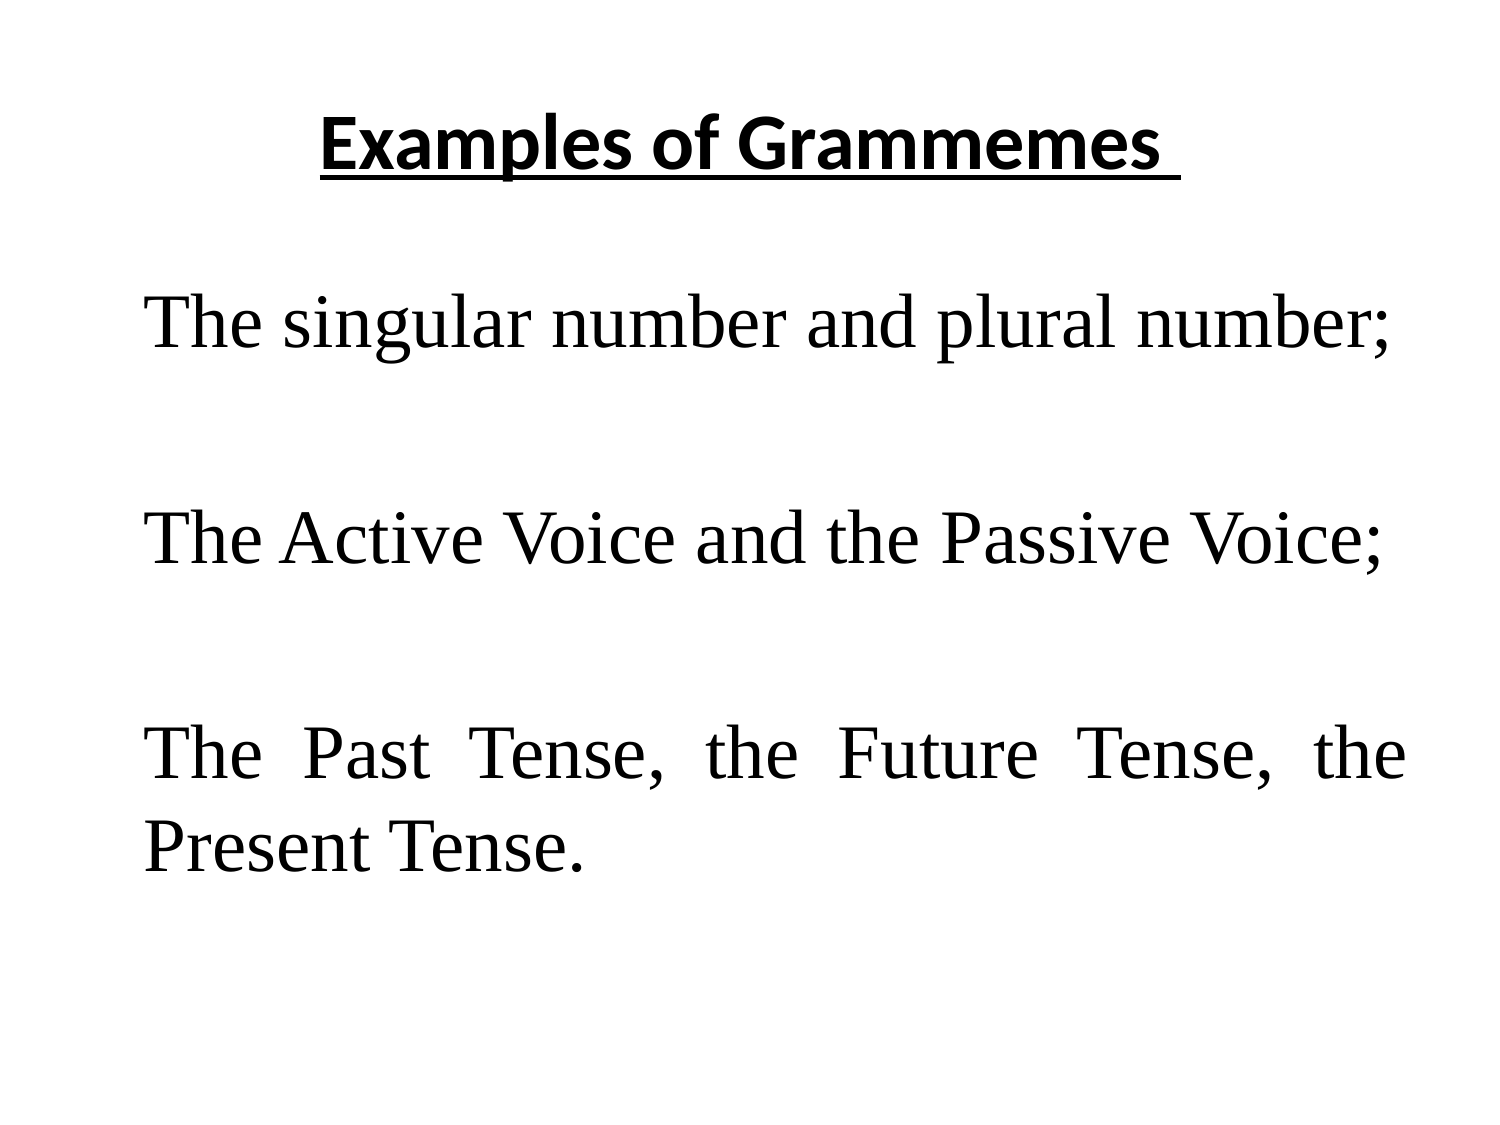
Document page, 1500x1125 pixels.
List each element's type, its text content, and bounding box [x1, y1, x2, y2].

list Examples of Grammemes The singular number and plural number; The Active Voice and the Passive Voice; The Past Tense, the Future Tense, the Present Tense. [75, 82, 1425, 1005]
